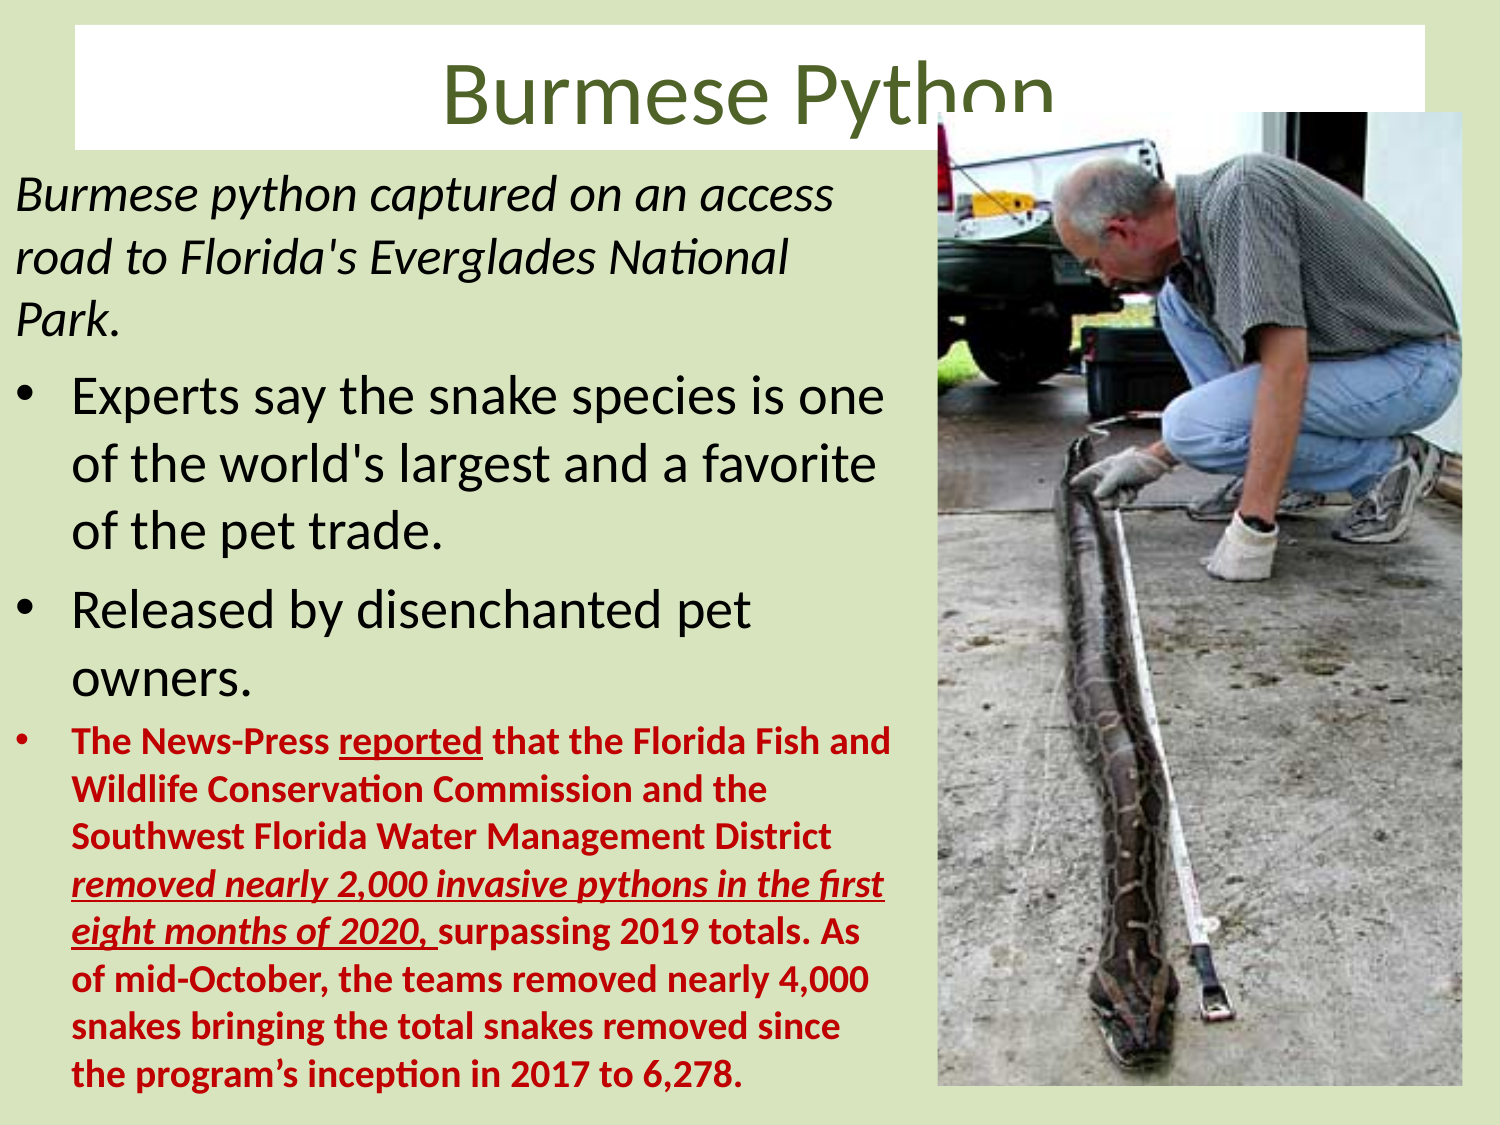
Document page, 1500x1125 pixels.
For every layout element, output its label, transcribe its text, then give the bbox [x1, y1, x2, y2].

title Burmese Python [75, 24, 1425, 150]
list Burmese python captured on an access road to Florida's Everglades National Park. Experts say the snake species is one of the world's largest and a favorite of the pet trade. Released by disenchanted pet owners. The News-Press reported that the Florida Fish and Wildlife Conservation Commission and the Southwest Florida Water Management District removed nearly 2,000 invasive pythons in the first eight months of 2020, surpassing 2019 totals. As of mid-October, the teams removed nearly 4,000 snakes bringing the total snakes removed since the program’s inception in 2017 to 6,278. [0, 152, 913, 1125]
picture [937, 112, 1463, 1086]
